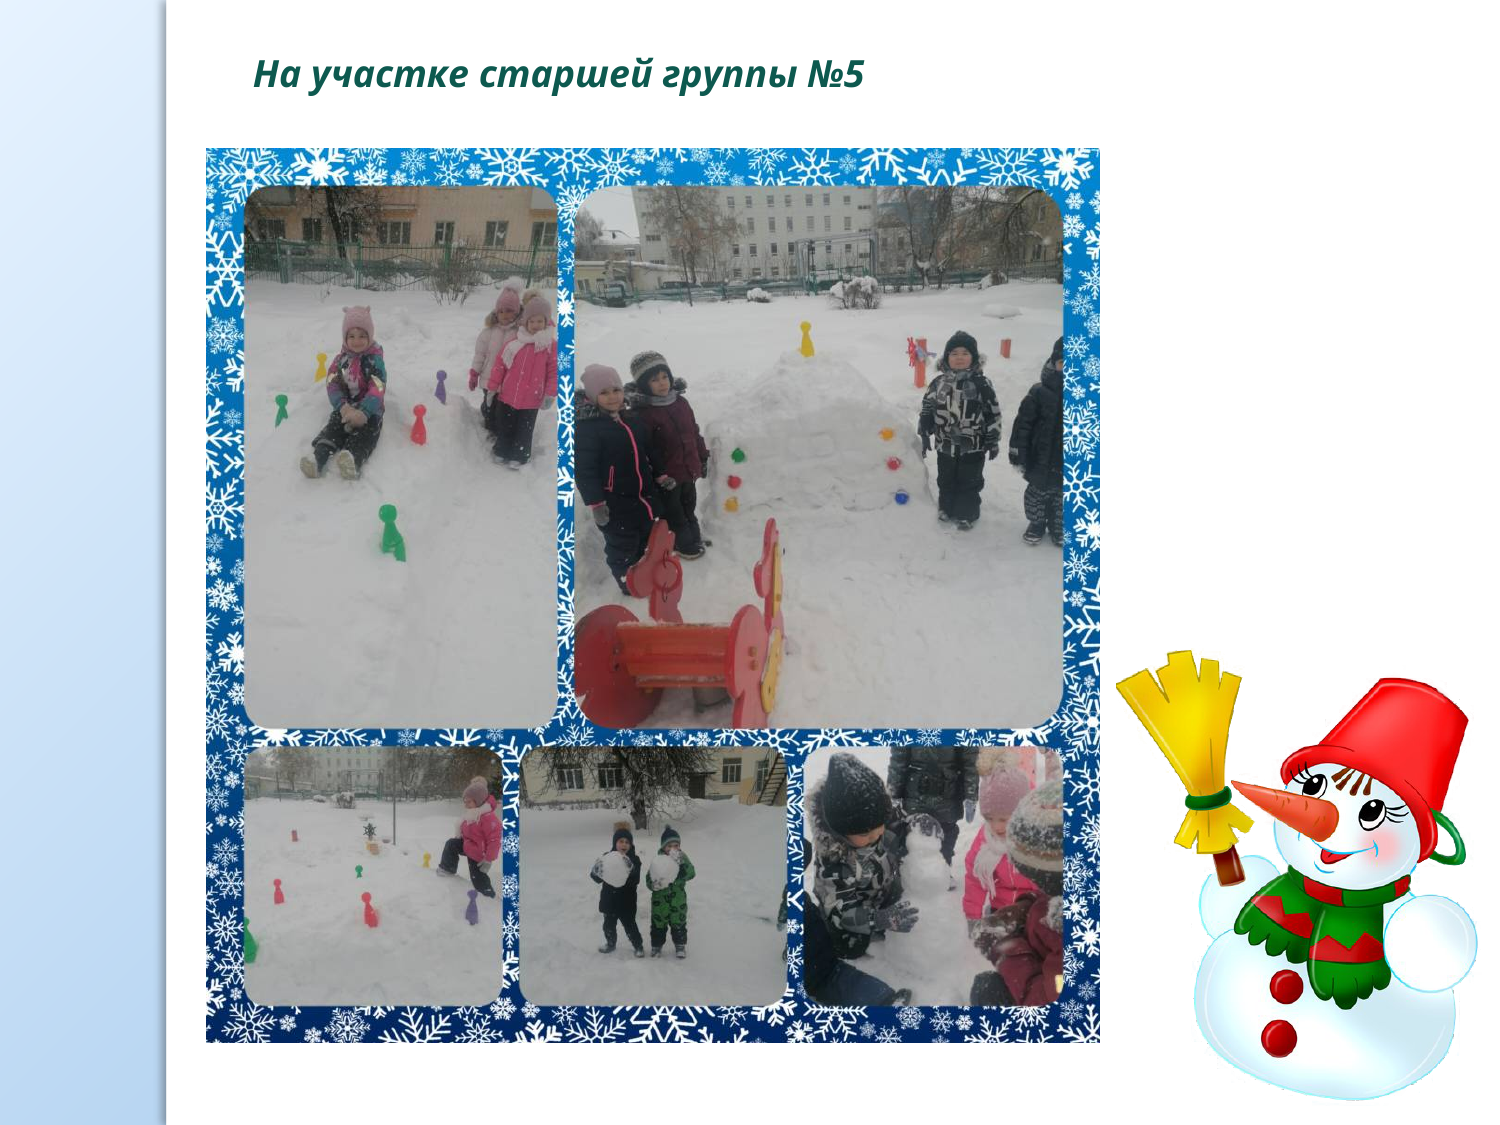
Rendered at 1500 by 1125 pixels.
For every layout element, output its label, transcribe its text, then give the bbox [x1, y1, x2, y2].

text_box На участке старшей группы №5 [135, 42, 983, 102]
picture [1115, 644, 1486, 1106]
picture [1096, 159, 1101, 171]
picture [206, 148, 1101, 1043]
picture [733, 155, 742, 162]
